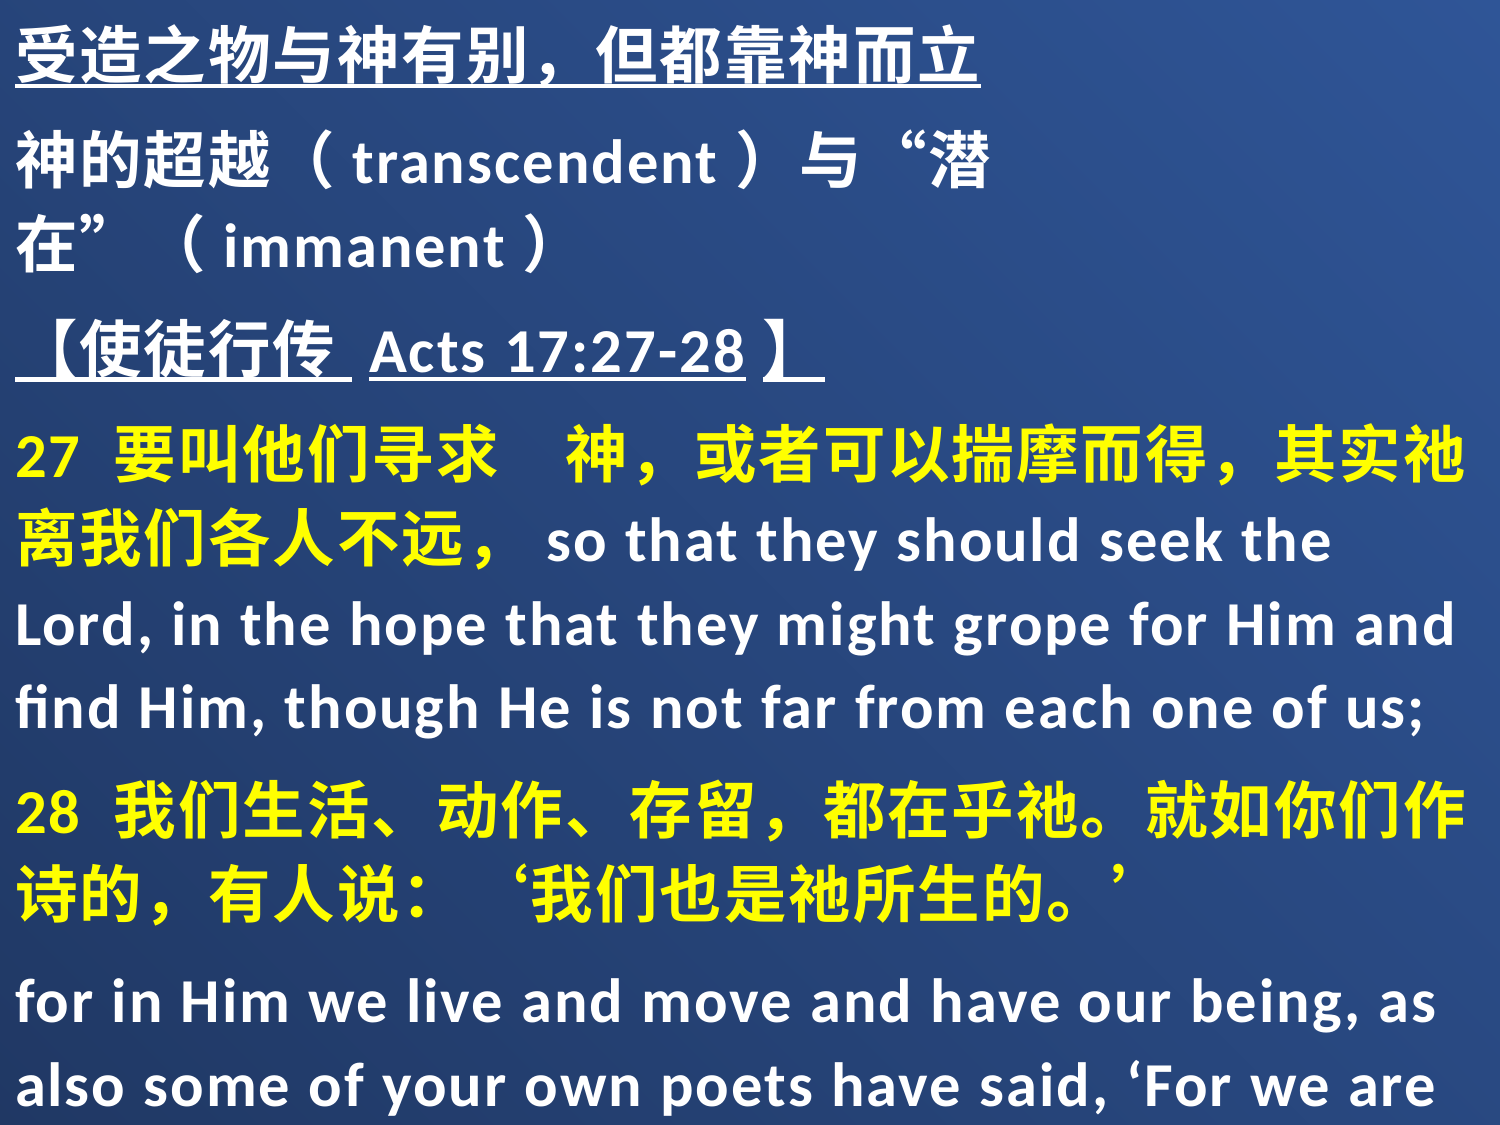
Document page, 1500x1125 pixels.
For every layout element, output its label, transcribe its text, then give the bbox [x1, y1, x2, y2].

subtitle 受造之物与神有别，但都靠神而立 神的超越（transcendent）与“潜在”（immanent） 【使徒行传 Acts 17:27-28】 27 要叫他们寻求 神，或者可以揣摩而得，其实祂离我们各人不远，so that they should seek the Lord, in the hope that they might grope for Him and find Him, though He is not far from each one of us; 28 我们生活、动作、存留，都在乎祂。就如你们作诗的，有人说：‘我们也是祂所生的。’ for in Him we live and move and have our being, as also some of your own poets have said, ‘For we are also His offspring.’ [0, 0, 1500, 1125]
